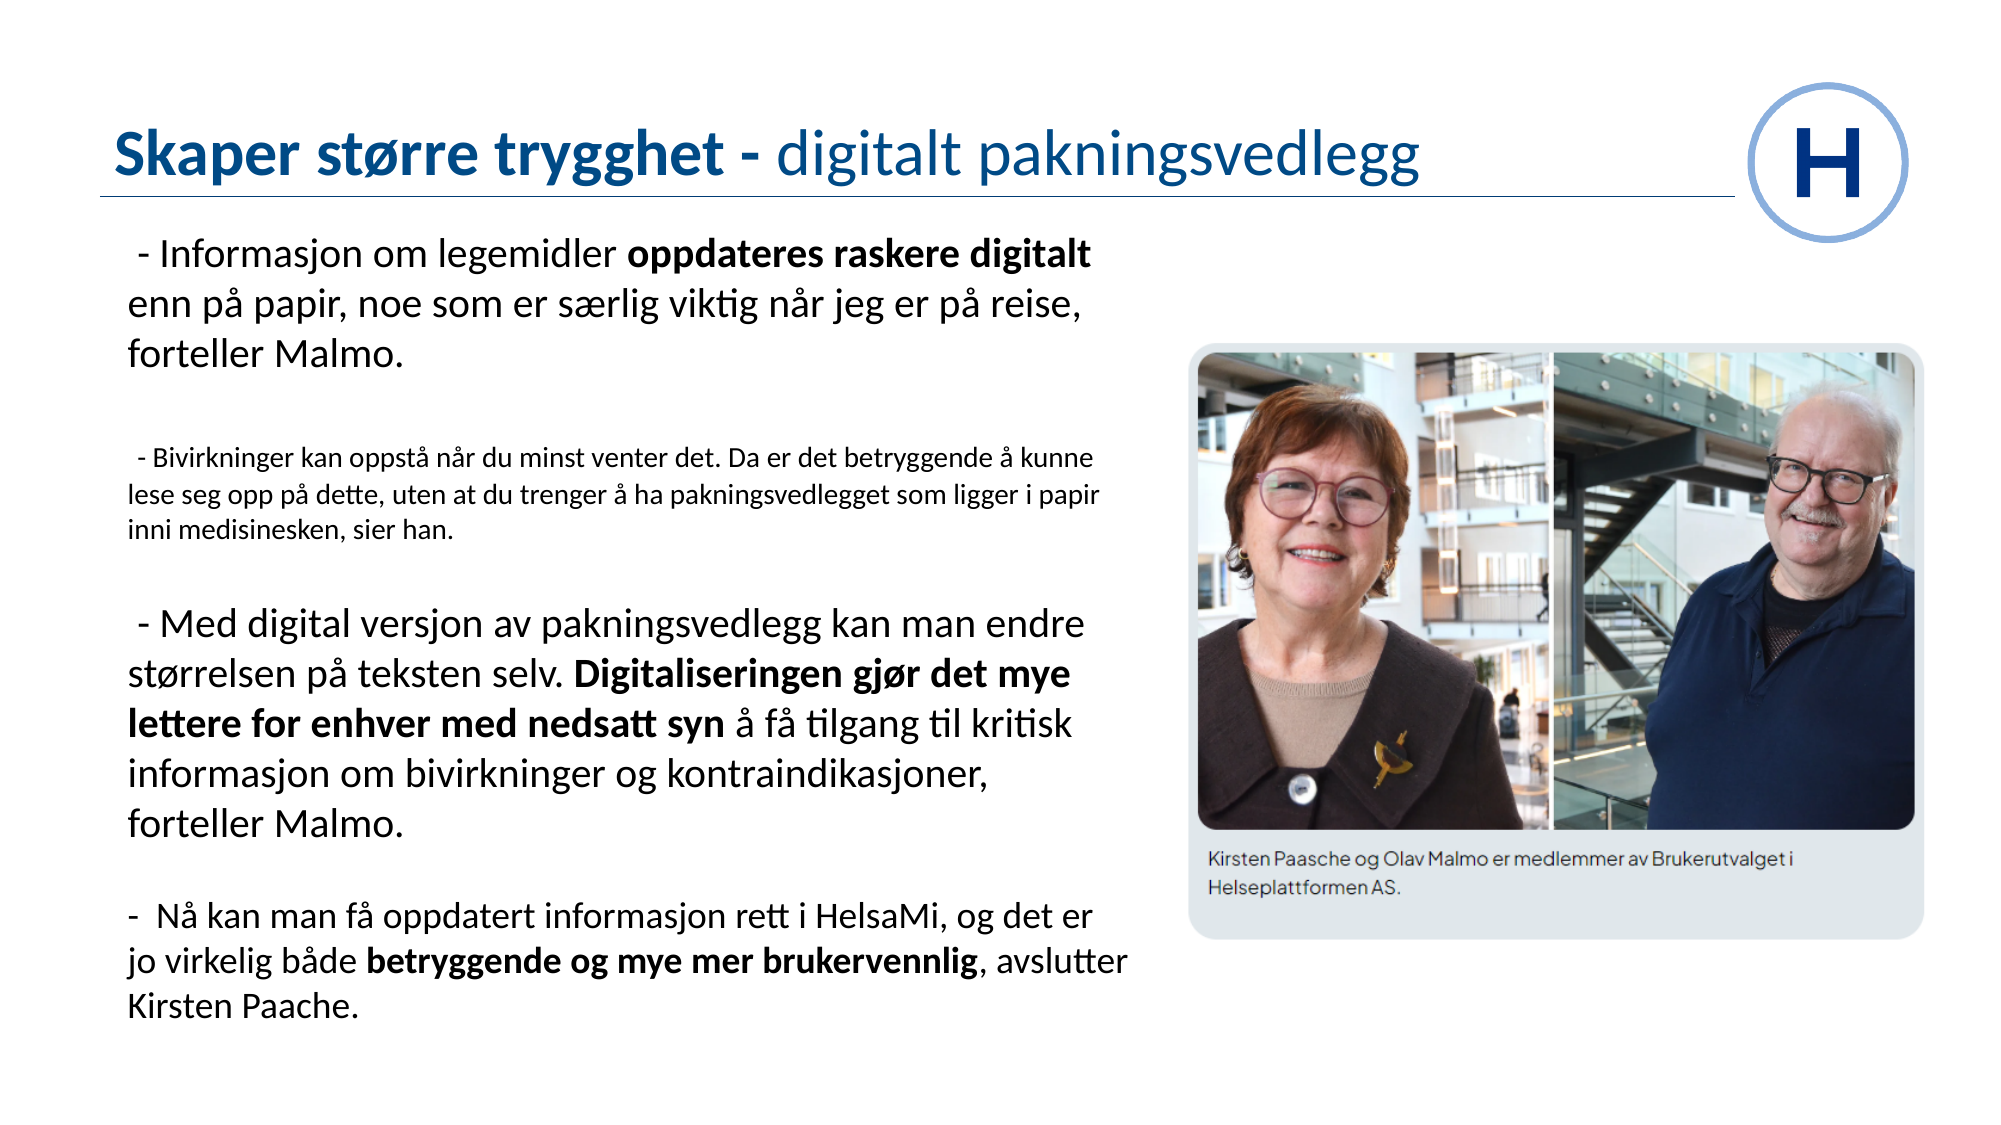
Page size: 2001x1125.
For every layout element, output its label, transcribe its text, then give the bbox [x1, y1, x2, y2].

text_box - Informasjon om legemidler oppdateres raskere digitalt enn på papir, noe som er særlig viktig når jeg er på reise, forteller Malmo. - Bivirkninger kan oppstå når du minst venter det. Da er det betryggende å kunne lese seg opp på dette, uten at du trenger å ha pakningsvedlegget som ligger i papir inni medisinesken, sier han. - Med digital versjon av pakningsvedlegg kan man endre størrelsen på teksten selv. Digitaliseringen gjør det mye lettere for enhver med nedsatt syn å få tilgang til kritisk informasjon om bivirkninger og kontraindikasjoner, forteller Malmo. - Nå kan man få oppdatert informasjon rett i HelsaMi, og det er jo virkelig både betryggende og mye mer brukervennlig, avslutter Kirsten Paache. [112, 218, 1147, 1124]
picture [1735, 70, 1921, 255]
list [1173, 336, 1935, 949]
title Skaper større trygghet - digitalt pakningsvedlegg [99, 101, 1900, 197]
